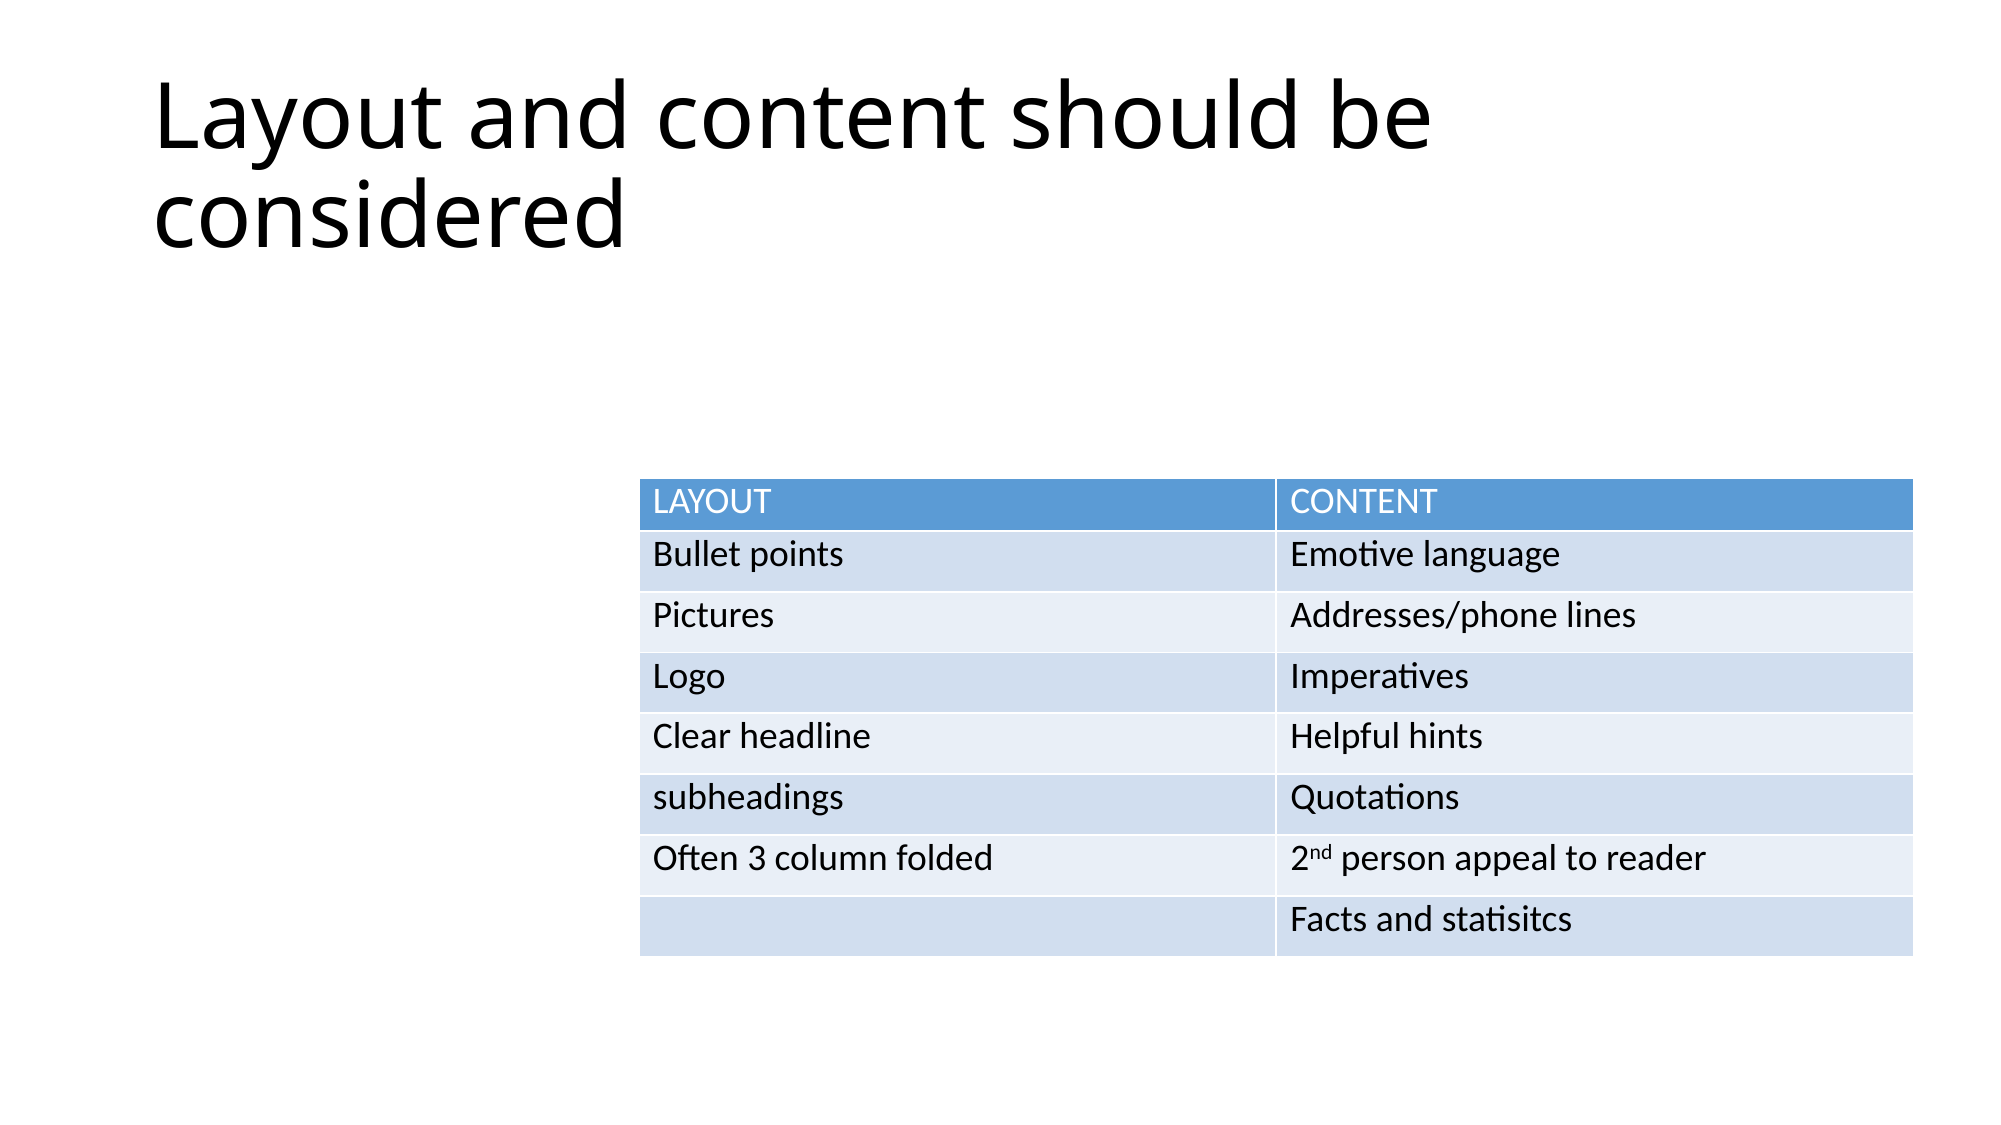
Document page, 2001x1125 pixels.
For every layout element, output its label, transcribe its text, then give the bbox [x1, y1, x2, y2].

table_cell Often 3 column folded [640, 836, 1275, 895]
table_cell Clear headline [640, 714, 1275, 773]
table_cell Logo [640, 653, 1275, 712]
table_cell [640, 897, 1275, 956]
table_header LAYOUT [640, 479, 1275, 530]
table_cell subheadings [640, 775, 1275, 834]
table_cell Facts and statisitcs [1277, 897, 1913, 956]
table_cell Quotations [1277, 775, 1913, 834]
table_cell Helpful hints [1277, 714, 1913, 773]
table_cell Pictures [640, 593, 1275, 652]
table_header CONTENT [1277, 479, 1913, 530]
title Layout and content should be considered [137, 59, 1863, 278]
table_cell 2nd person appeal to reader [1277, 836, 1913, 895]
table_cell Addresses/phone lines [1277, 593, 1913, 652]
table_cell Imperatives [1277, 653, 1913, 712]
table_cell Emotive language [1277, 532, 1913, 591]
table_cell Bullet points [640, 532, 1275, 591]
